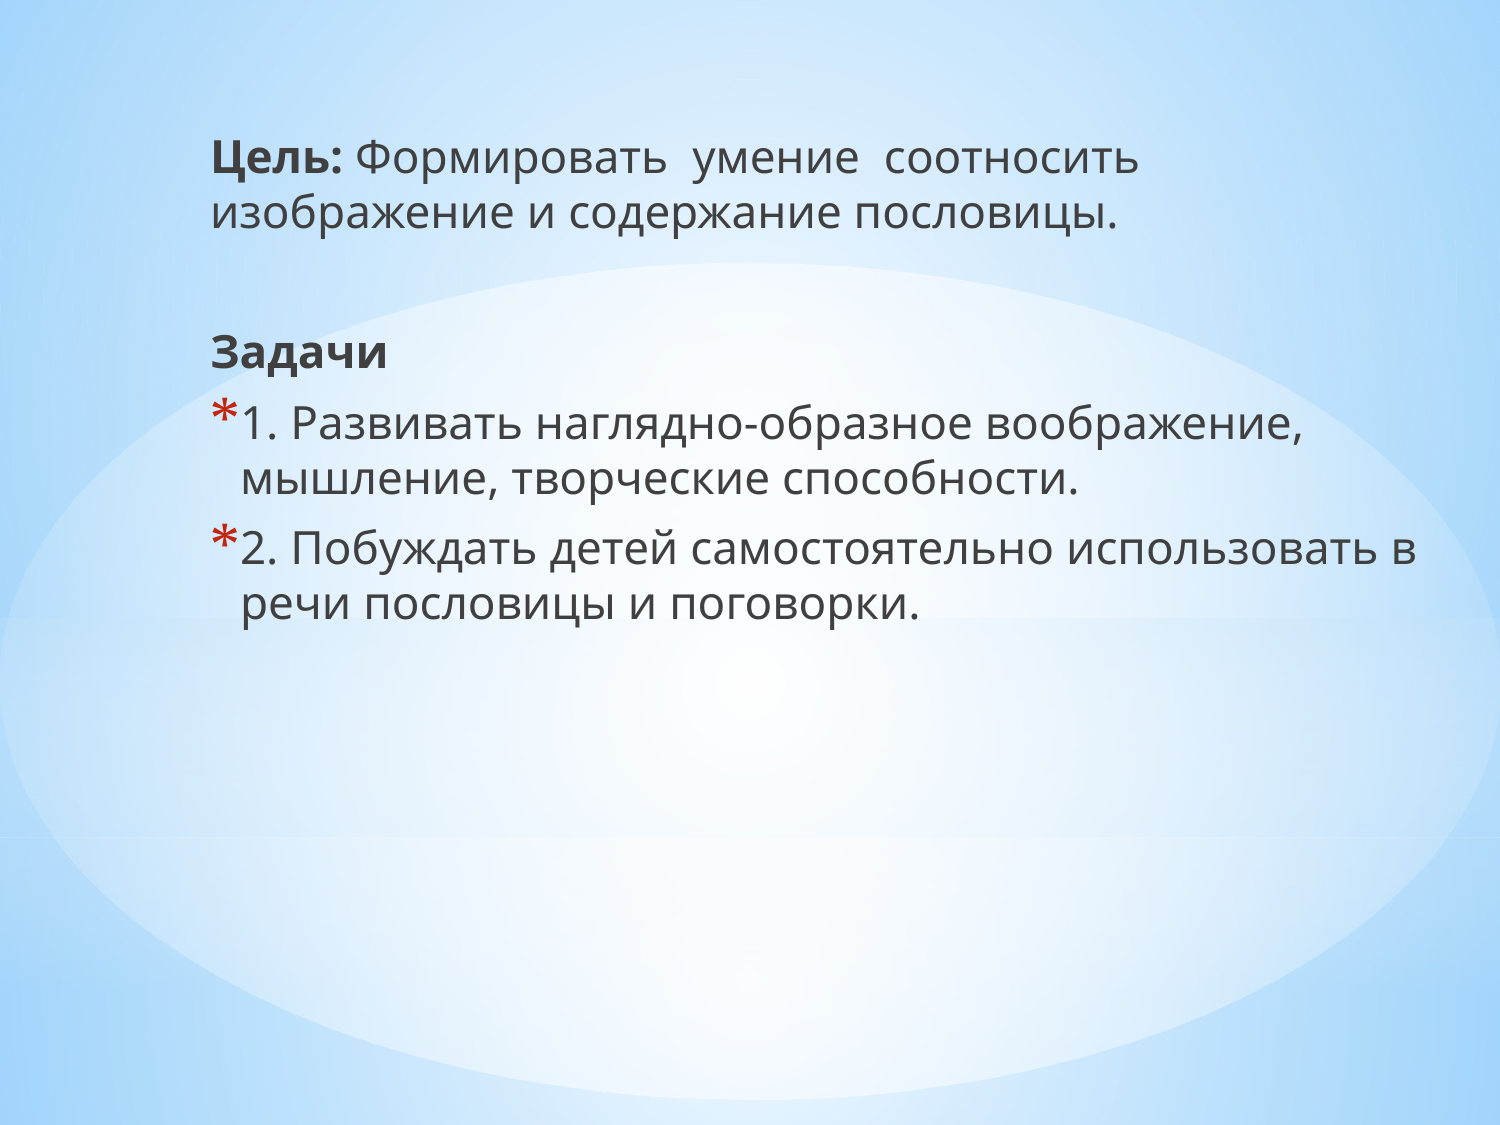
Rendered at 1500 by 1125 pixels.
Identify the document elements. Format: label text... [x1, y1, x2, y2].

list Цель: Формировать умение соотносить изображение и содержание пословицы. Задачи 1. Развивать наглядно-образное воображение, мышление, творческие способности. 2. Побуждать детей самостоятельно использовать в речи пословицы и поговорки. [187, 120, 1436, 690]
